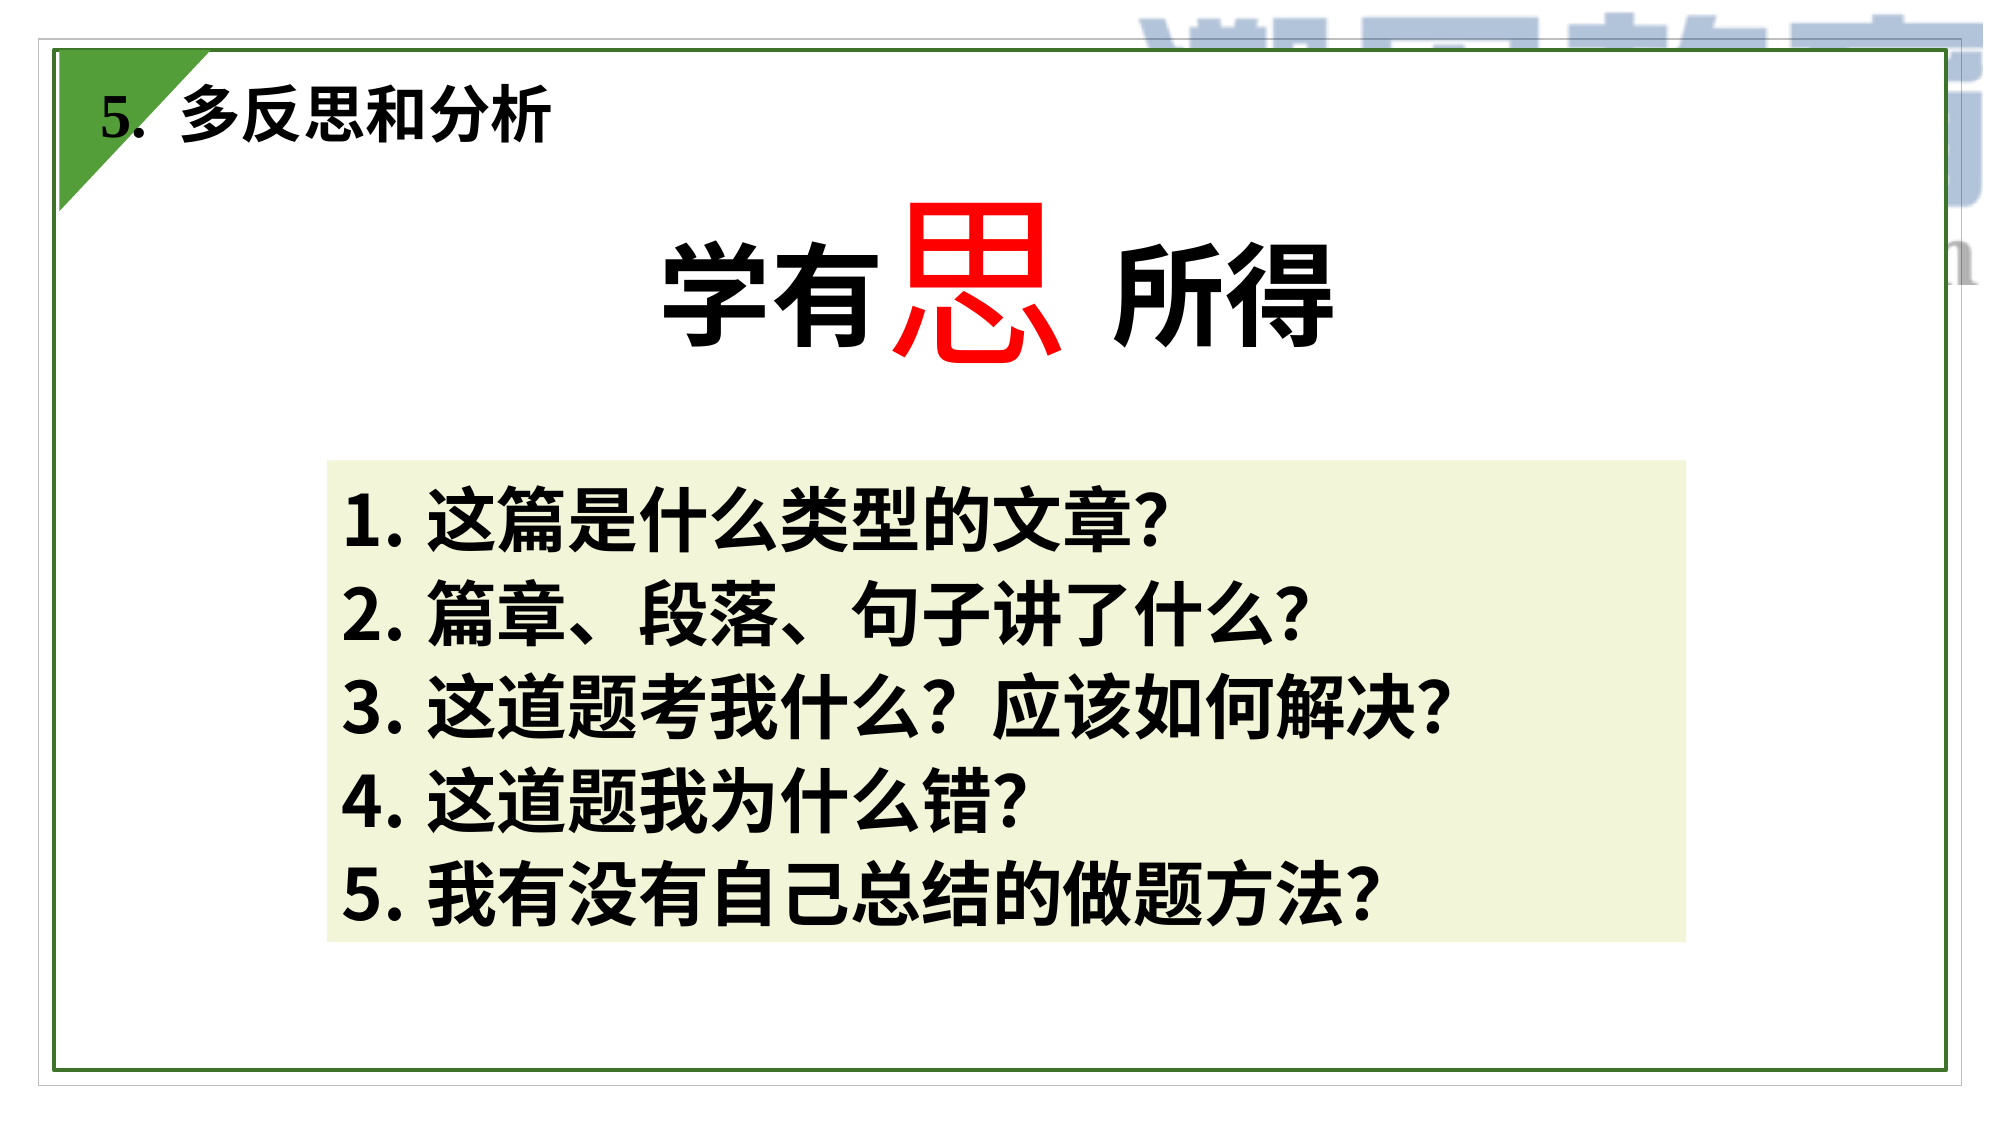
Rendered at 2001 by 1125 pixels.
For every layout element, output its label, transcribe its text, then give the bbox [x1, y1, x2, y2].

text_box 5. 多反思和分析 [85, 67, 569, 158]
text_box [53, 49, 1947, 1071]
picture [1134, 10, 1983, 285]
text_box [58, 48, 212, 213]
text_box 思 [868, 157, 1087, 398]
text_box 学有 所得 [1087, 217, 1354, 368]
text_box 这篇是什么类型的文章？ 篇章、段落、句子讲了什么？ 这道题考我什么？应该如何解决？ 这道题我为什么错？ 我有没有自己总结的做题方法？ [326, 460, 1687, 942]
text_box 学有 所得 [643, 217, 868, 368]
